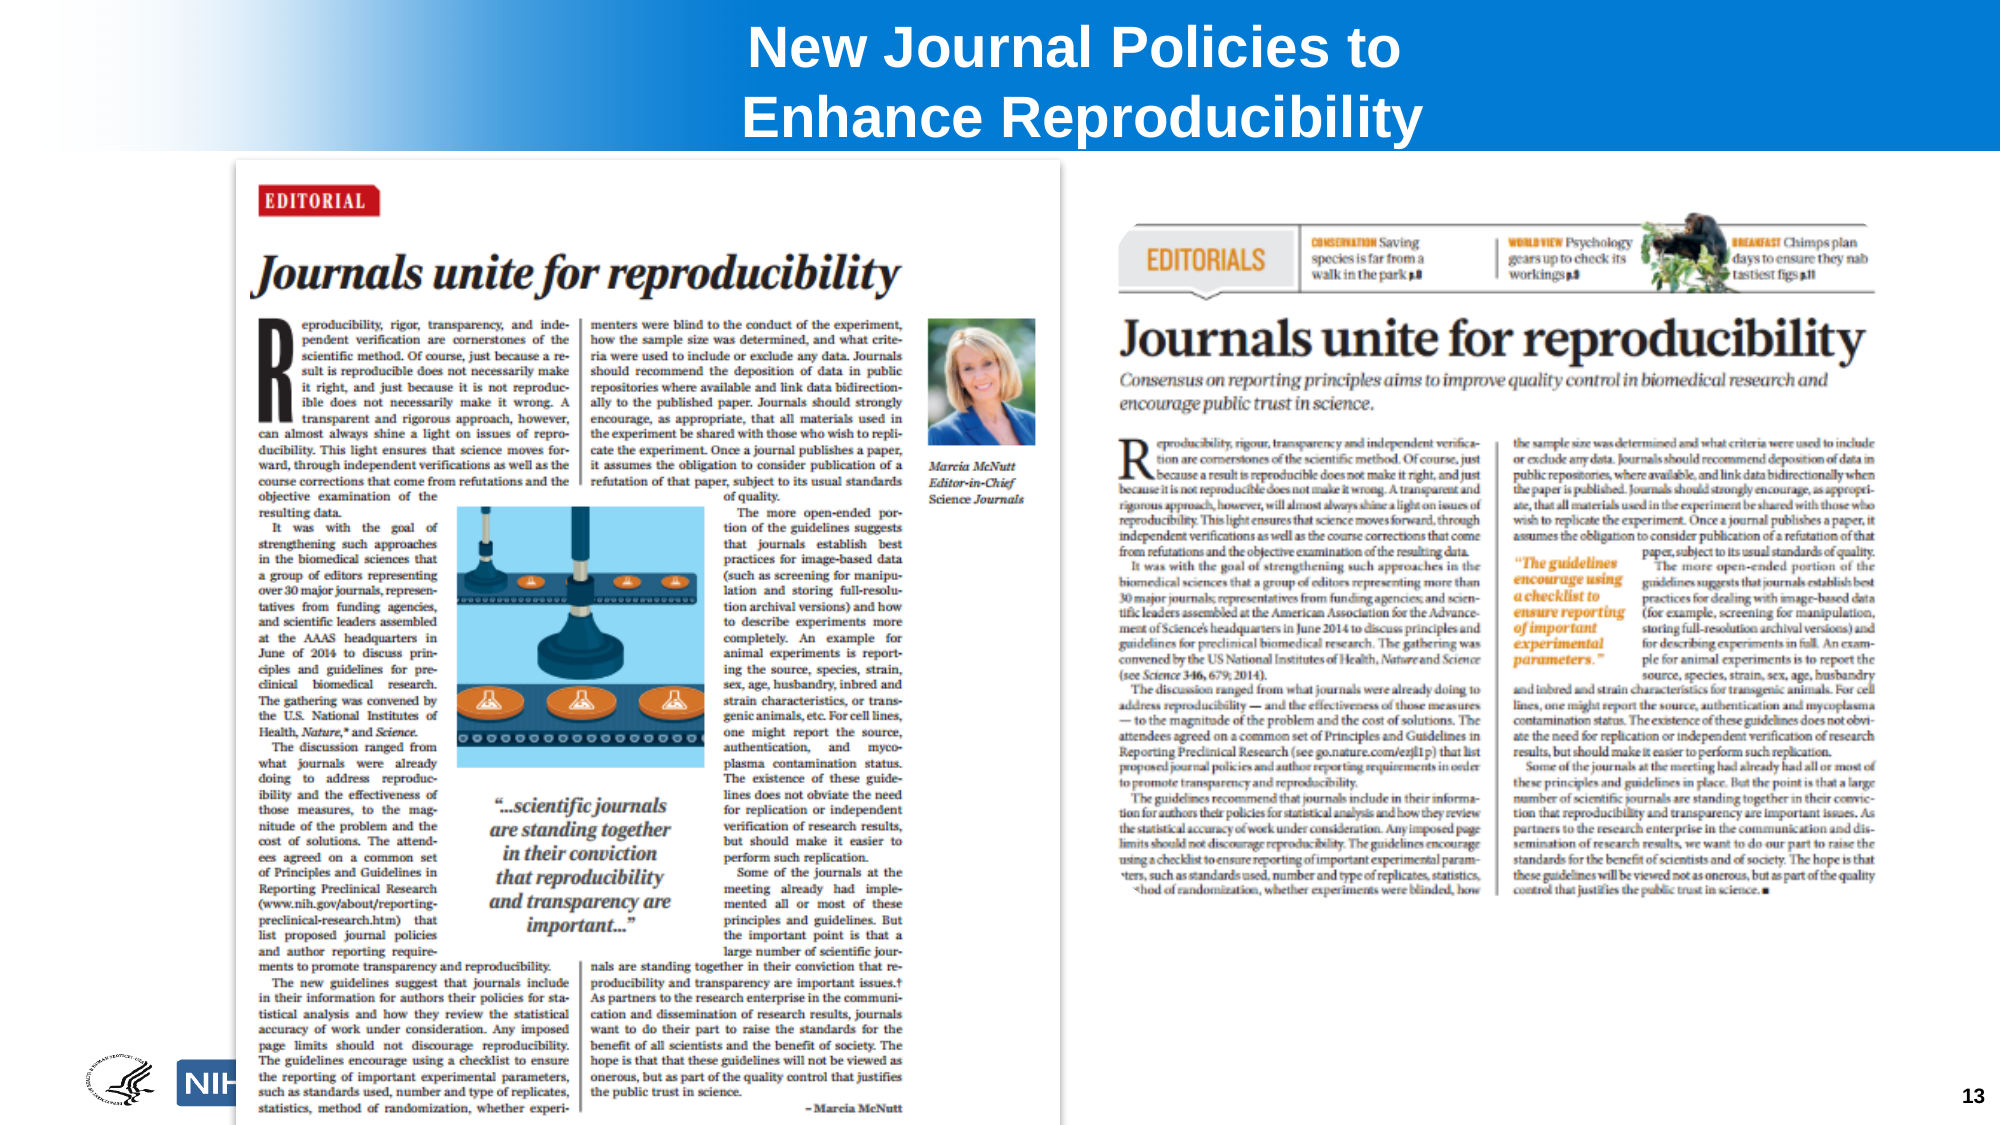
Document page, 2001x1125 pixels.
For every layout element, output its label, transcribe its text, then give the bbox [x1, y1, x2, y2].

picture [166, 1049, 236, 1113]
slide_number 13 [1700, 1074, 2000, 1101]
picture [1112, 212, 1890, 903]
picture [250, 174, 1047, 1125]
picture [86, 1054, 155, 1106]
picture [0, 0, 2000, 151]
title New Journal Policies to Enhance Reproducibility [249, 32, 1917, 125]
